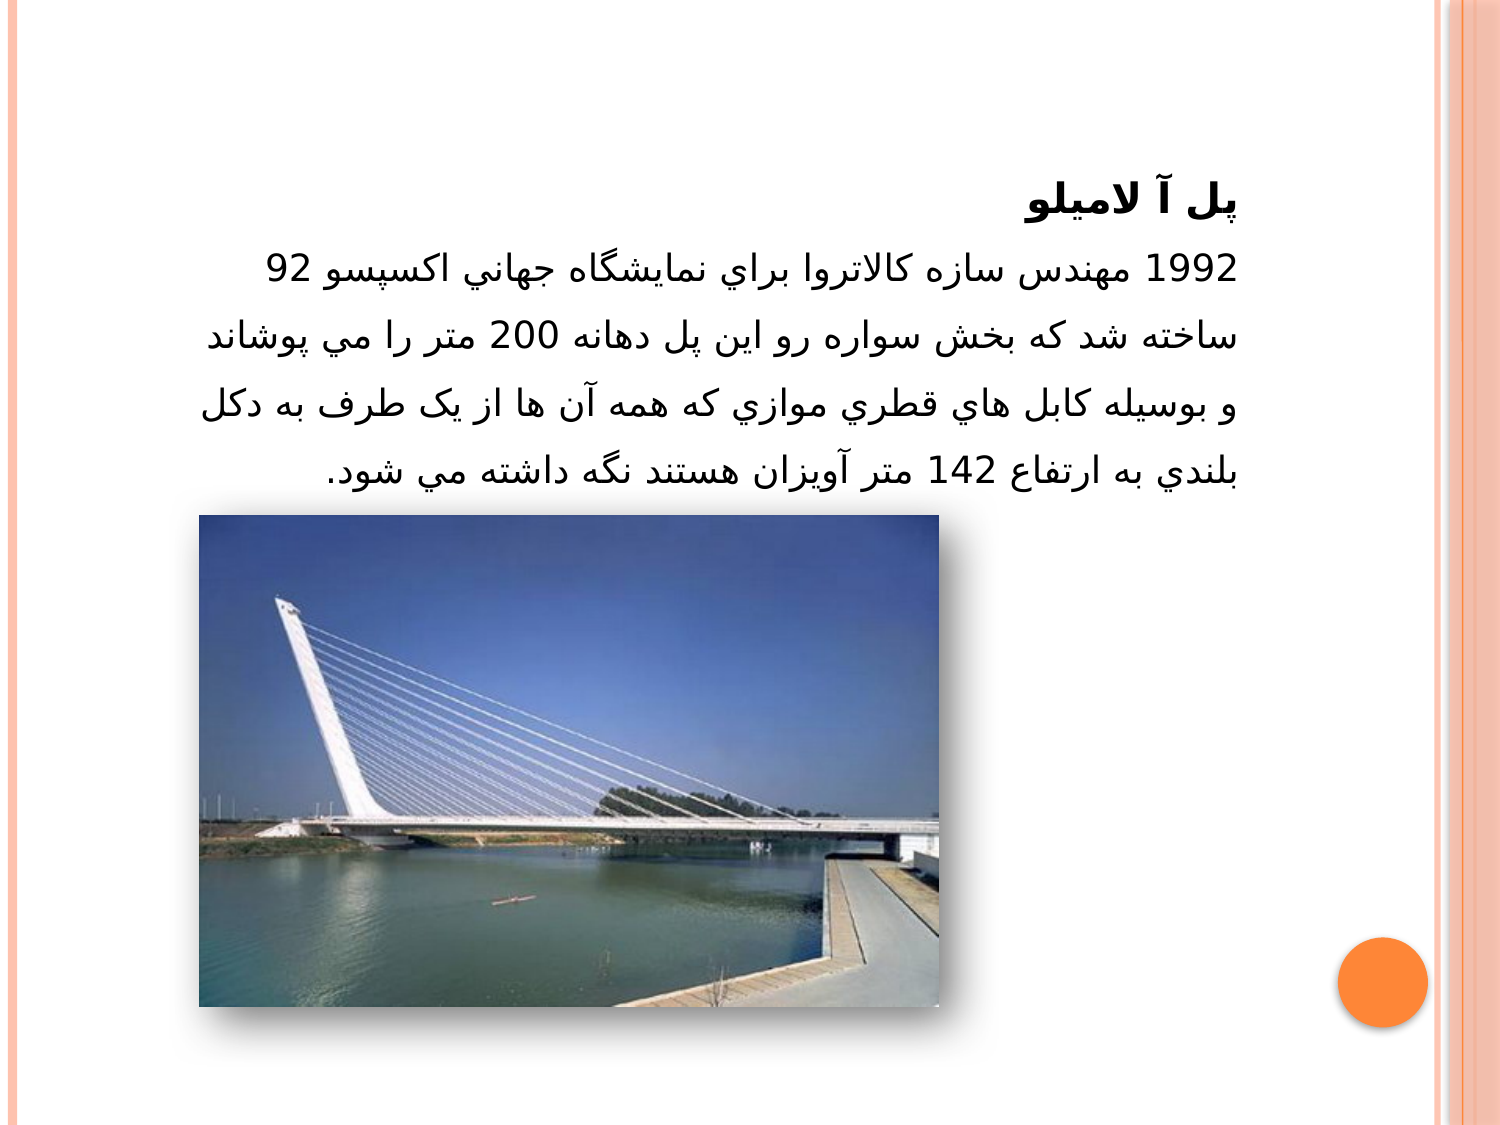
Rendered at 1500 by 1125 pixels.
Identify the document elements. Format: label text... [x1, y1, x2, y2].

text_box پل آ لاميلو 1992 مهندس سازه کالاتروا براي نمايشگاه جهاني اکسپسو 92 ساخته شد که بخش سواره رو اين پل دهانه 200 متر را مي پوشاند و بوسيله کابل هاي قطري موازي که همه آن ها از يک طرف به دکل بلندي به ارتفاع 142 متر آويزان هستند نگه داشته مي شود. [164, 164, 1254, 499]
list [198, 515, 939, 1007]
